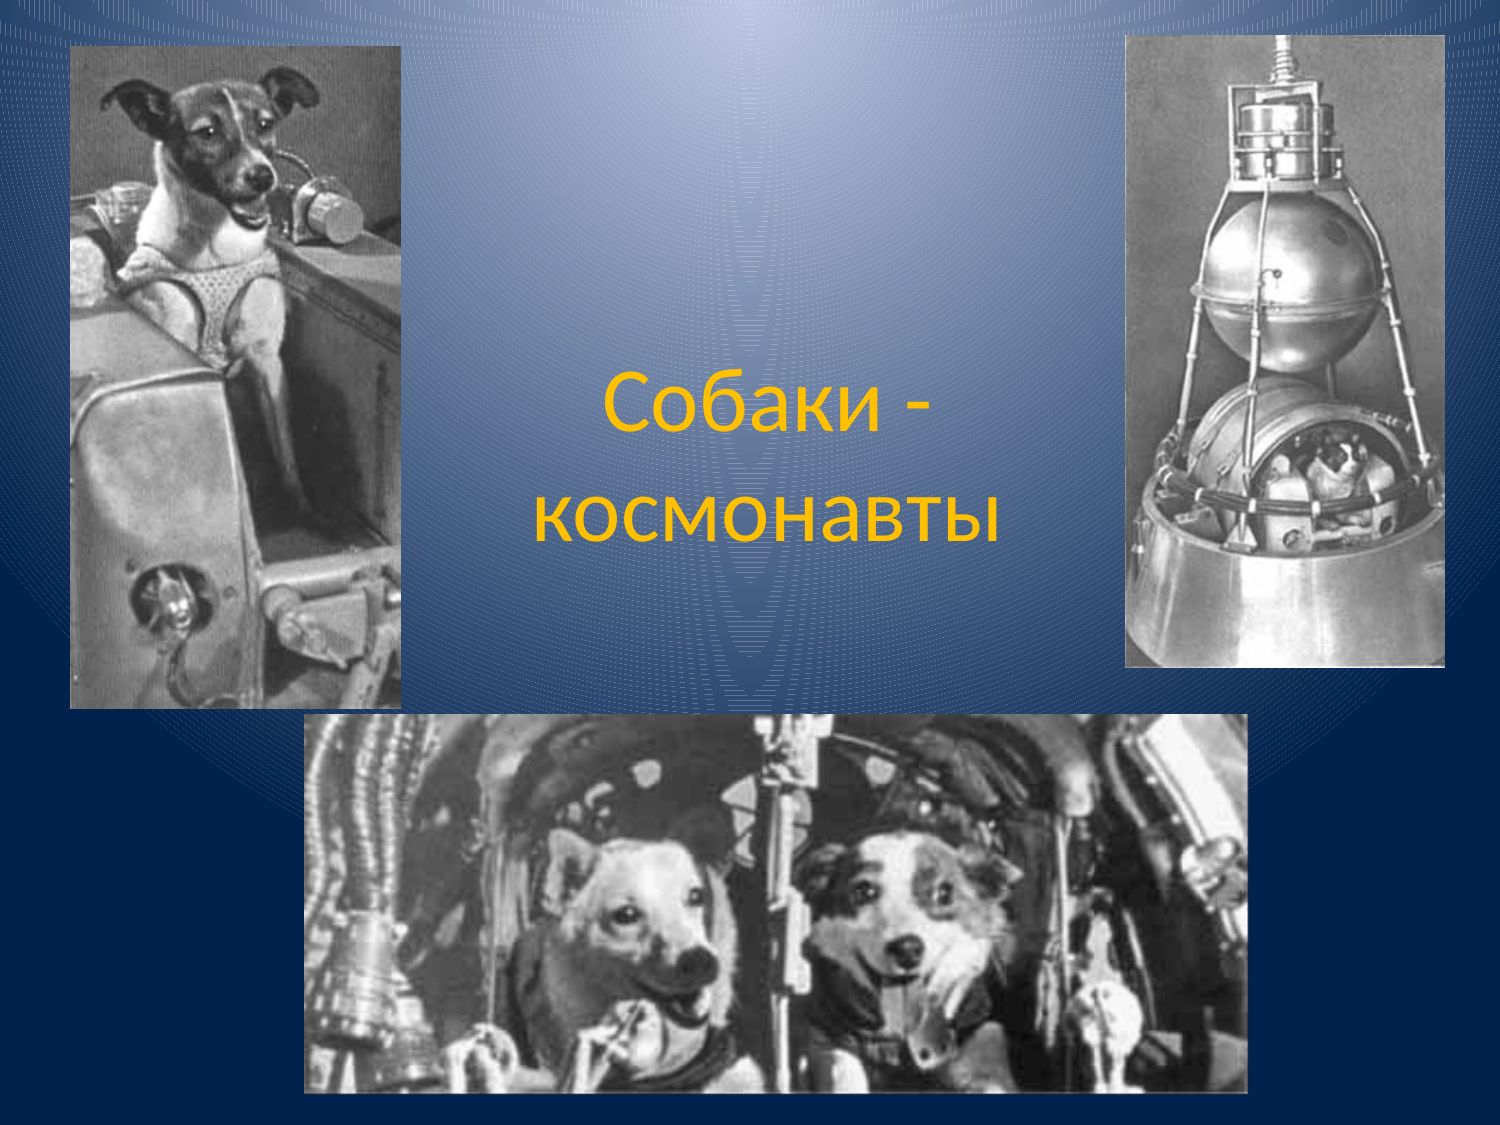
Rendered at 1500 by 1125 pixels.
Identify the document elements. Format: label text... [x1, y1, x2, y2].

picture [70, 46, 402, 709]
title Собаки - космонавты [454, 219, 1081, 681]
picture [304, 714, 1251, 1097]
picture [1124, 34, 1445, 668]
